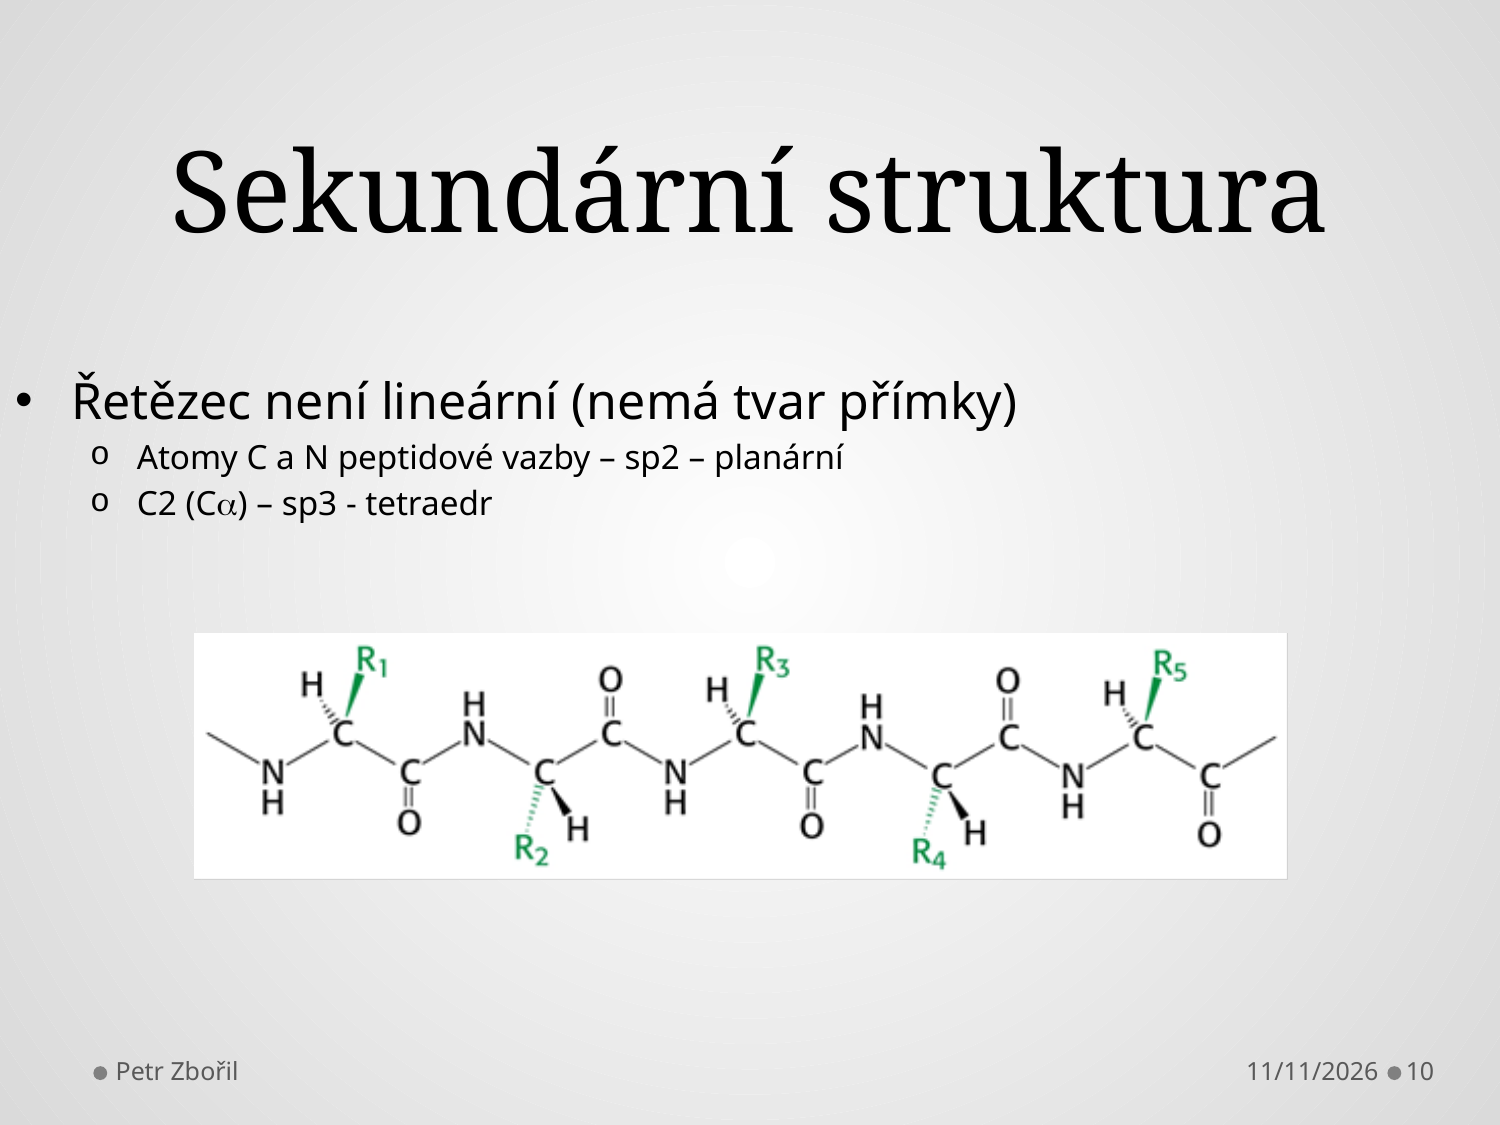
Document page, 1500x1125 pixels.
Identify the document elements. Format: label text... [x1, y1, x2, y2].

title Sekundární struktura [75, 0, 1425, 263]
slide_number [1043, 1042, 1386, 1103]
footer Petr Zbořil [108, 1042, 576, 1103]
picture [194, 633, 1290, 882]
list Řetězec není lineární (nemá tvar přímky) Atomy C a N peptidové vazby – sp2 – planární C2 (C) – sp3 - tetraedr [0, 361, 1500, 1005]
slide_number 10 [1401, 1042, 1494, 1103]
